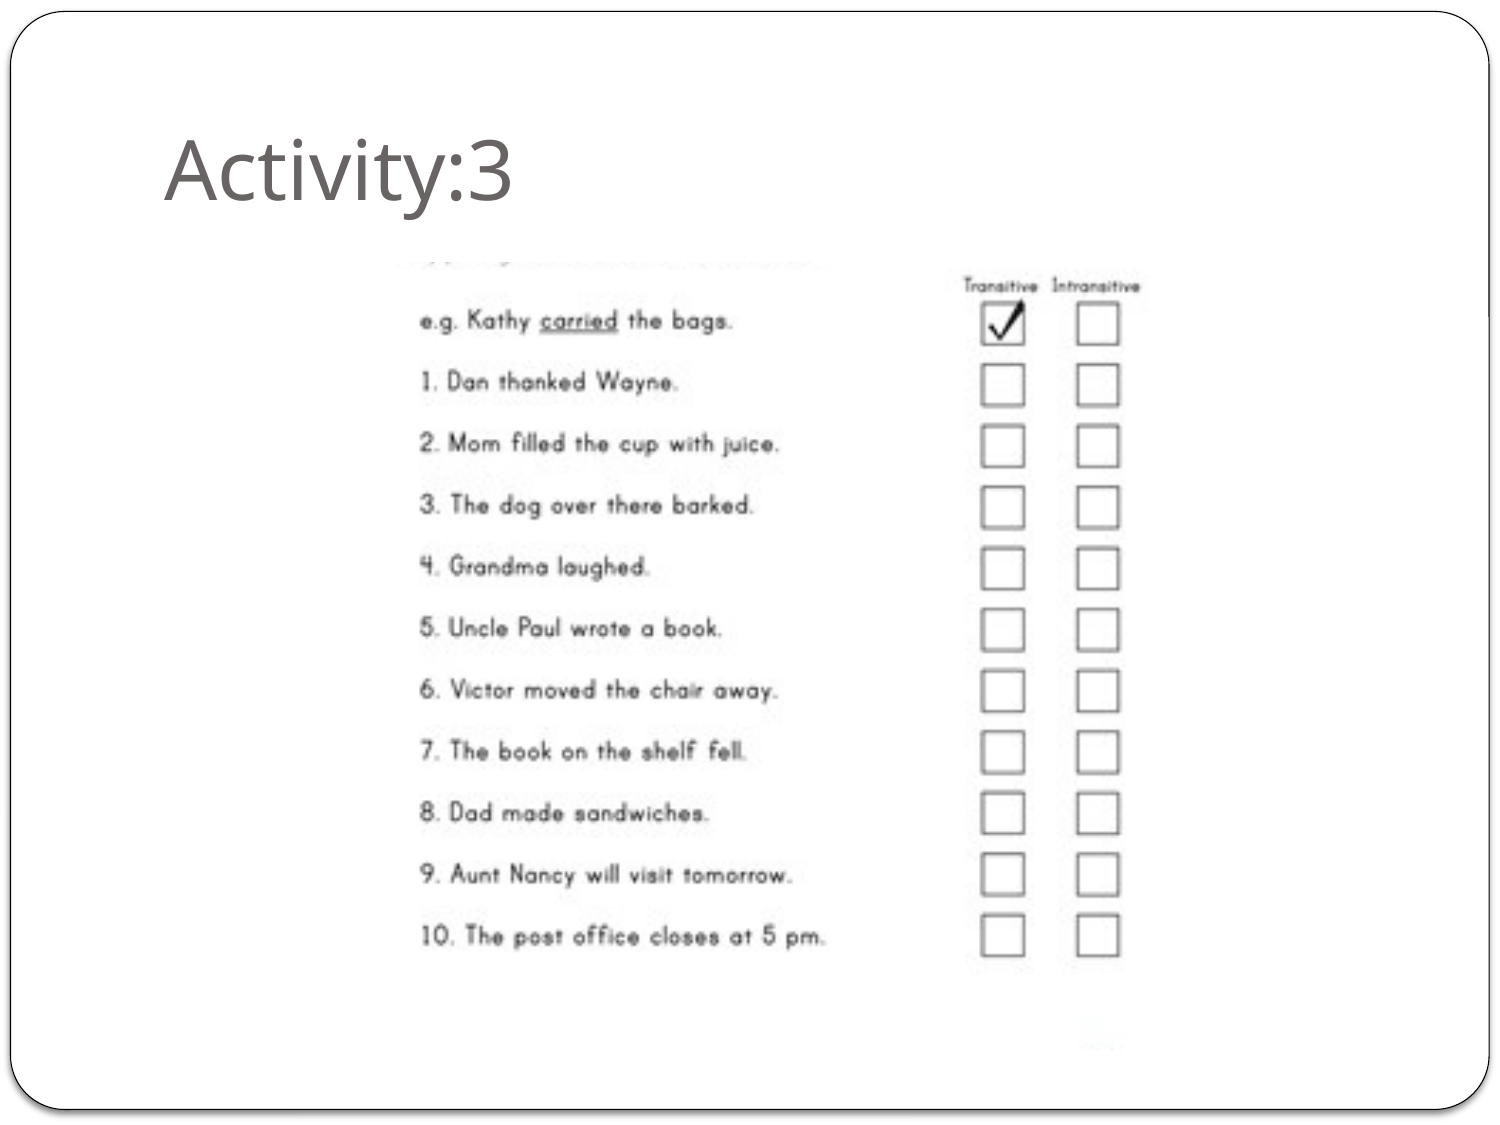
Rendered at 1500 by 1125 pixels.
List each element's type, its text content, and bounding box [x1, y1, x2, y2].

title Activity:3 [150, 45, 1425, 233]
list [349, 262, 1188, 1050]
